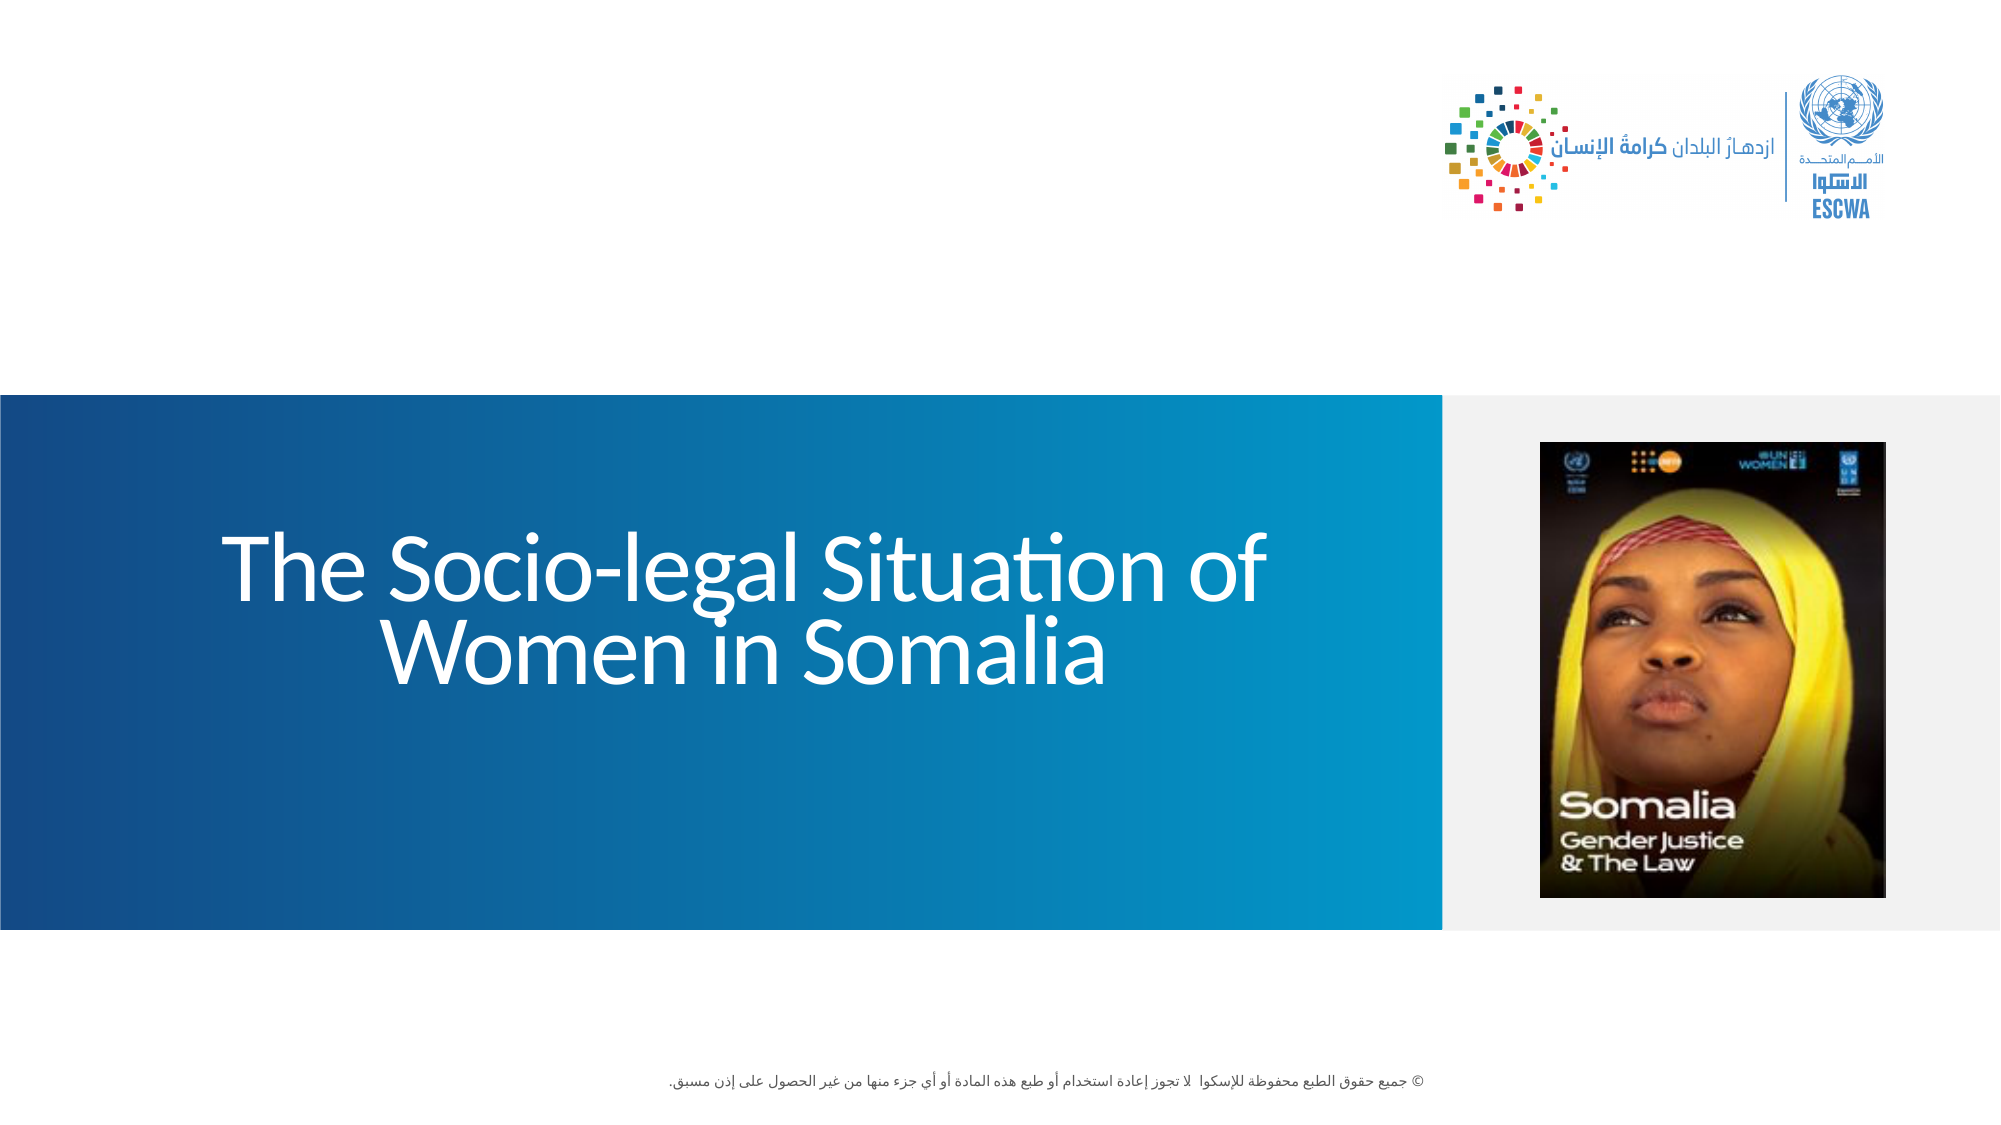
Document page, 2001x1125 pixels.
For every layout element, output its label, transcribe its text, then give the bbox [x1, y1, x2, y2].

picture [1442, 74, 1885, 220]
picture [1539, 442, 1886, 898]
title The Socio-legal Situation of Women in Somalia [86, 458, 1403, 779]
